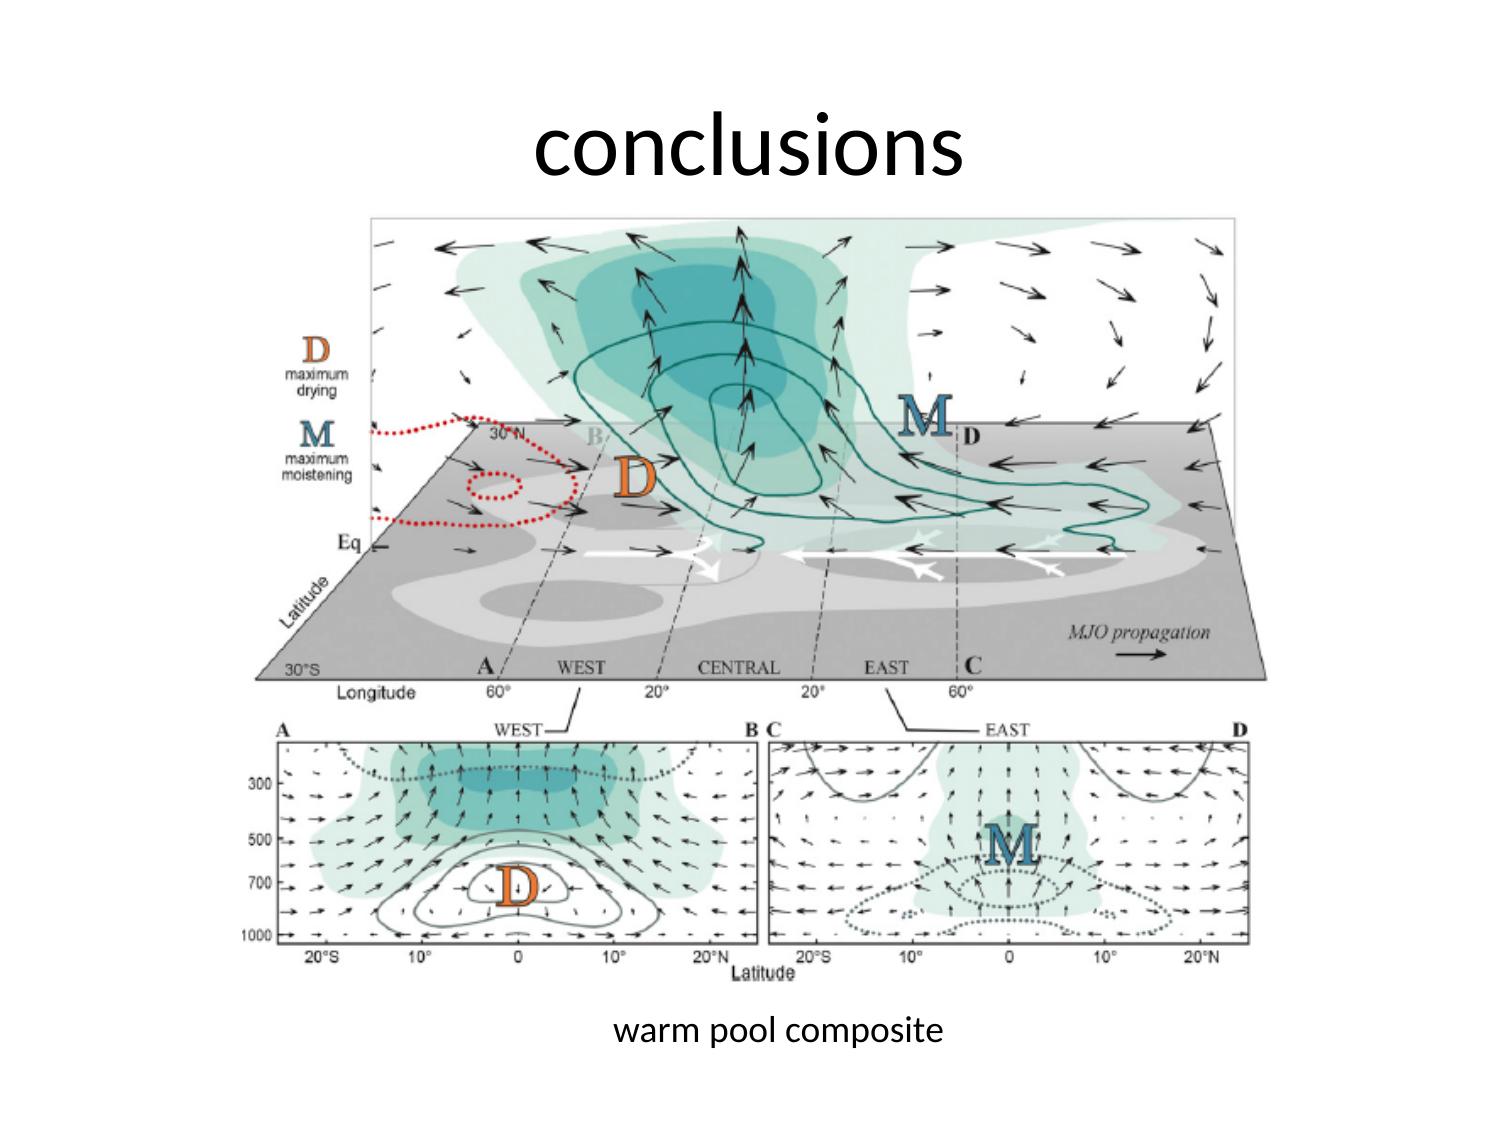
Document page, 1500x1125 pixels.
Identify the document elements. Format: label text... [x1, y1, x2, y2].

text_box warm pool composite [598, 999, 960, 1058]
picture [241, 196, 1274, 990]
title conclusions [75, 45, 1425, 233]
